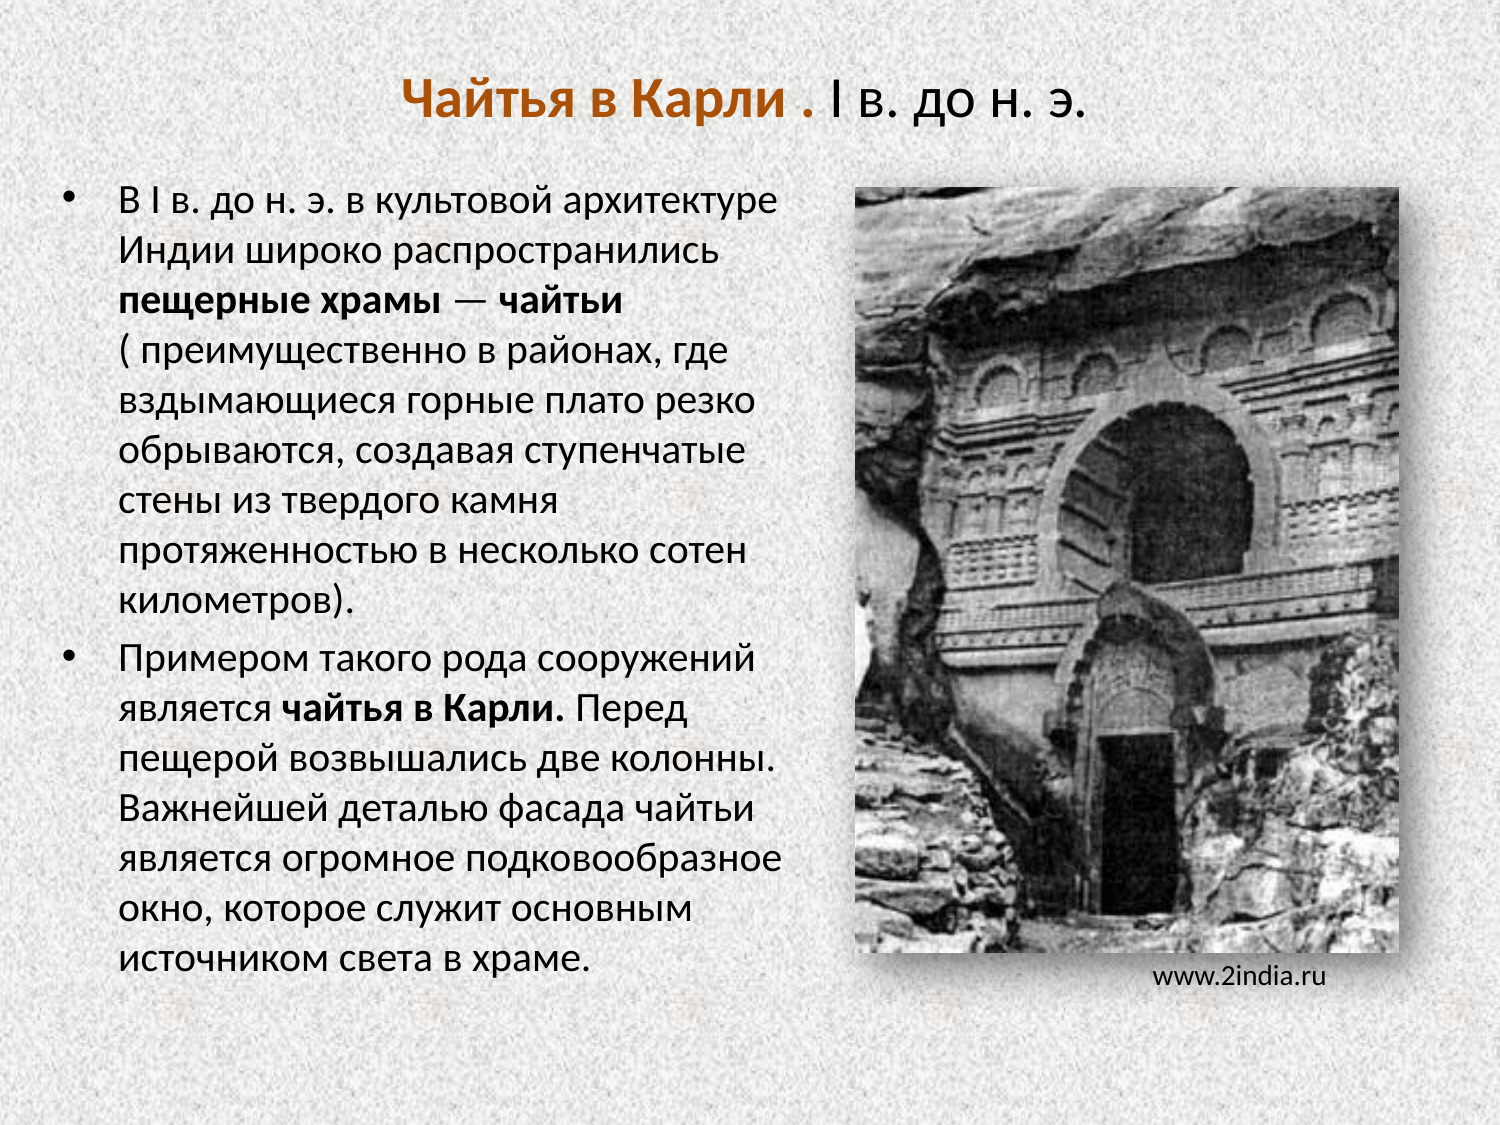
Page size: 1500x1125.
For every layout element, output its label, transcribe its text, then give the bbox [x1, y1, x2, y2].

text_box www.2india.ru [1137, 961, 1342, 999]
picture [0, 0, 1500, 1125]
title Чайтья в Карли . I в. до н. э. [70, 0, 1421, 188]
list В I в. до н. э. в культовой архитектуре Индии широко распространились пещерные храмы — чайтьи ( преимущественно в районах, где вздымающиеся горные плато резко обрываются, создавая ступенчатые стены из твердого камня протяженностью в несколько сотен километров). Примером такого рода сооружений является чайтья в Карли. Перед пещерой возвышались две колонны. Важнейшей деталью фасада чайтьи является огромное подковообразное окно, которое служит основным источником света в храме. [46, 164, 809, 727]
